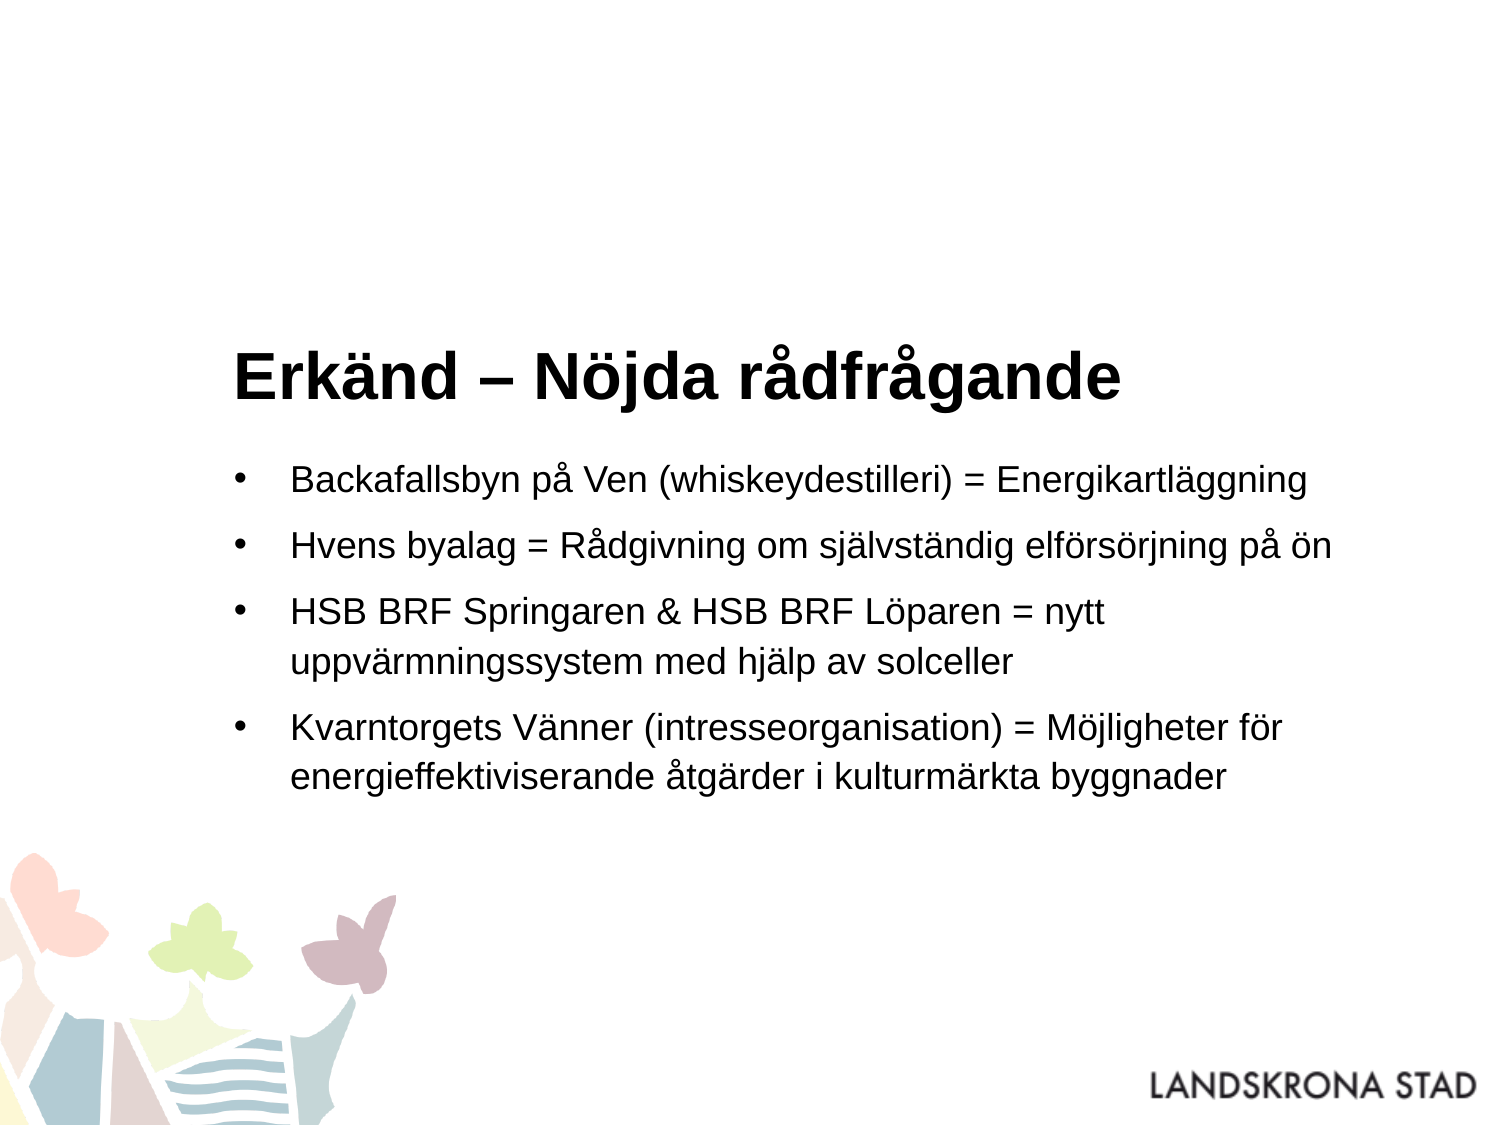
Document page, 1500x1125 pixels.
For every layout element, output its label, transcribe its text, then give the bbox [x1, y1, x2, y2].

title Erkänd – Nöjda rådfrågande [218, 232, 1275, 421]
list Backafallsbyn på Ven (whiskeydestilleri) = Energikartläggning Hvens byalag = Rådgivning om självständig elförsörjning på ön HSB BRF Springaren & HSB BRF Löparen = nytt uppvärmningssystem med hjälp av solceller Kvarntorgets Vänner (intresseorganisation) = Möjligheter för energieffektiviserande åtgärder i kulturmärkta byggnader [218, 443, 1429, 891]
